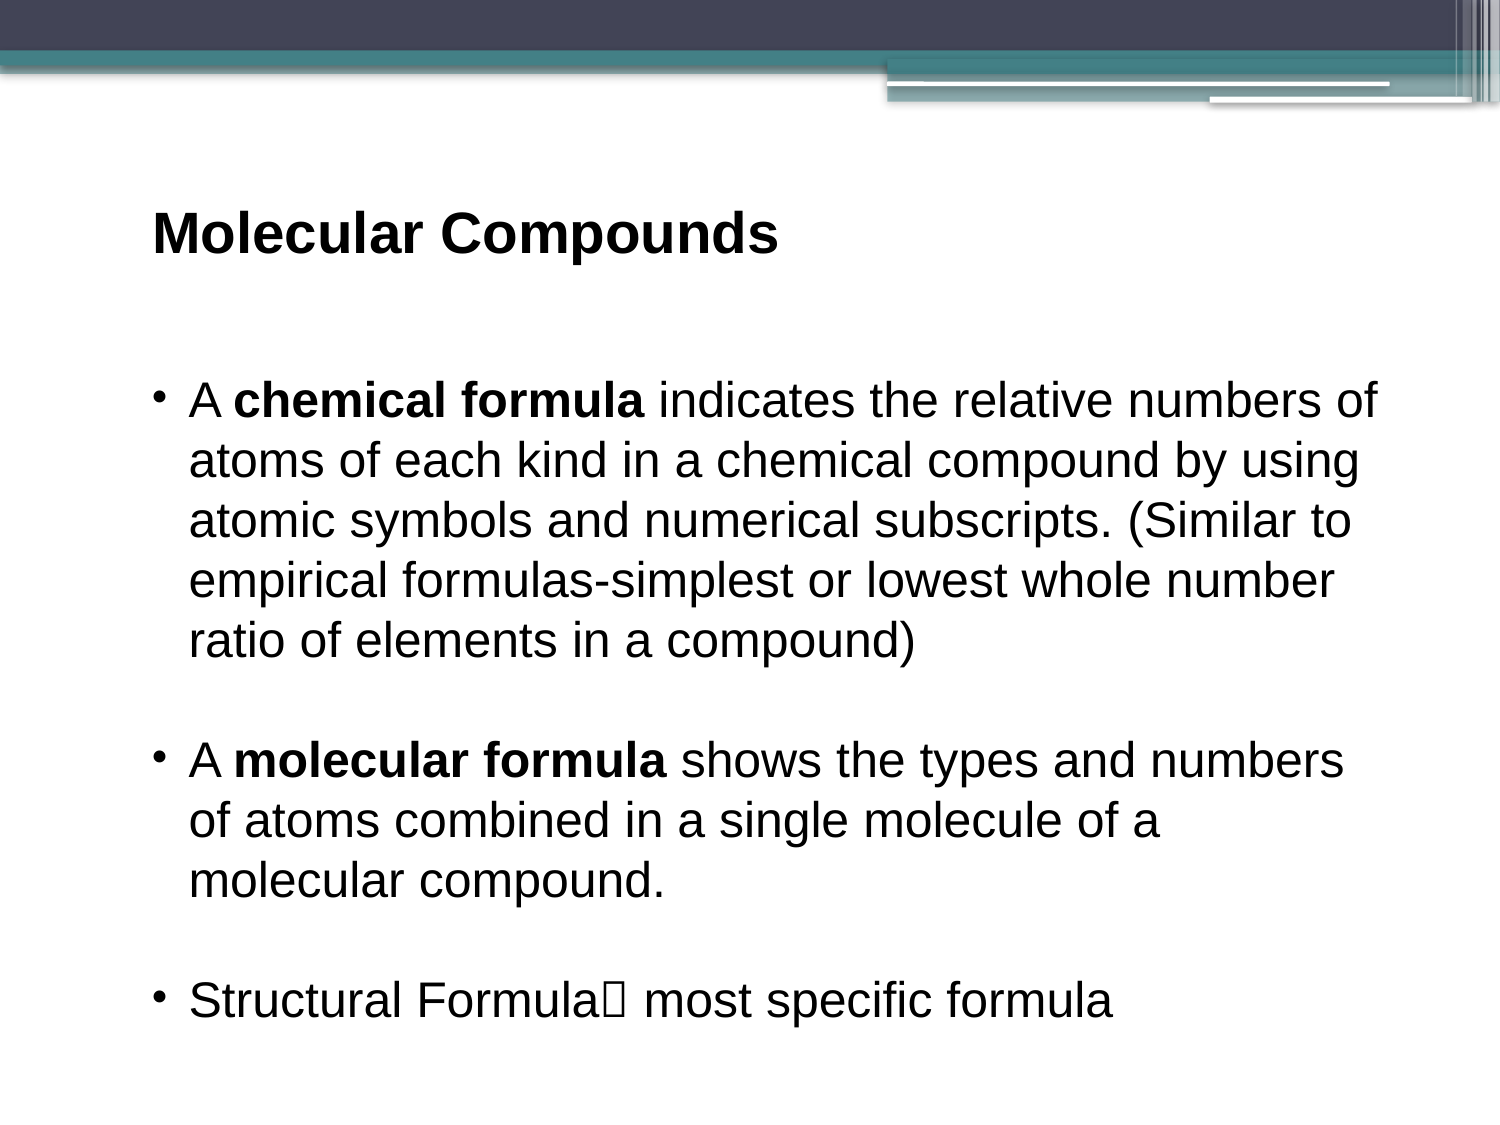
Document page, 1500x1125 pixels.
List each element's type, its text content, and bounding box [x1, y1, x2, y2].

text_box Molecular Compounds [137, 187, 1402, 272]
text_box A chemical formula indicates the relative numbers of atoms of each kind in a chemical compound by using atomic symbols and numerical subscripts. (Similar to empirical formulas-simplest or lowest whole number ratio of elements in a compound) A molecular formula shows the types and numbers of atoms combined in a single molecule of a molecular compound. Structural Formula most specific formula [135, 299, 1400, 1035]
